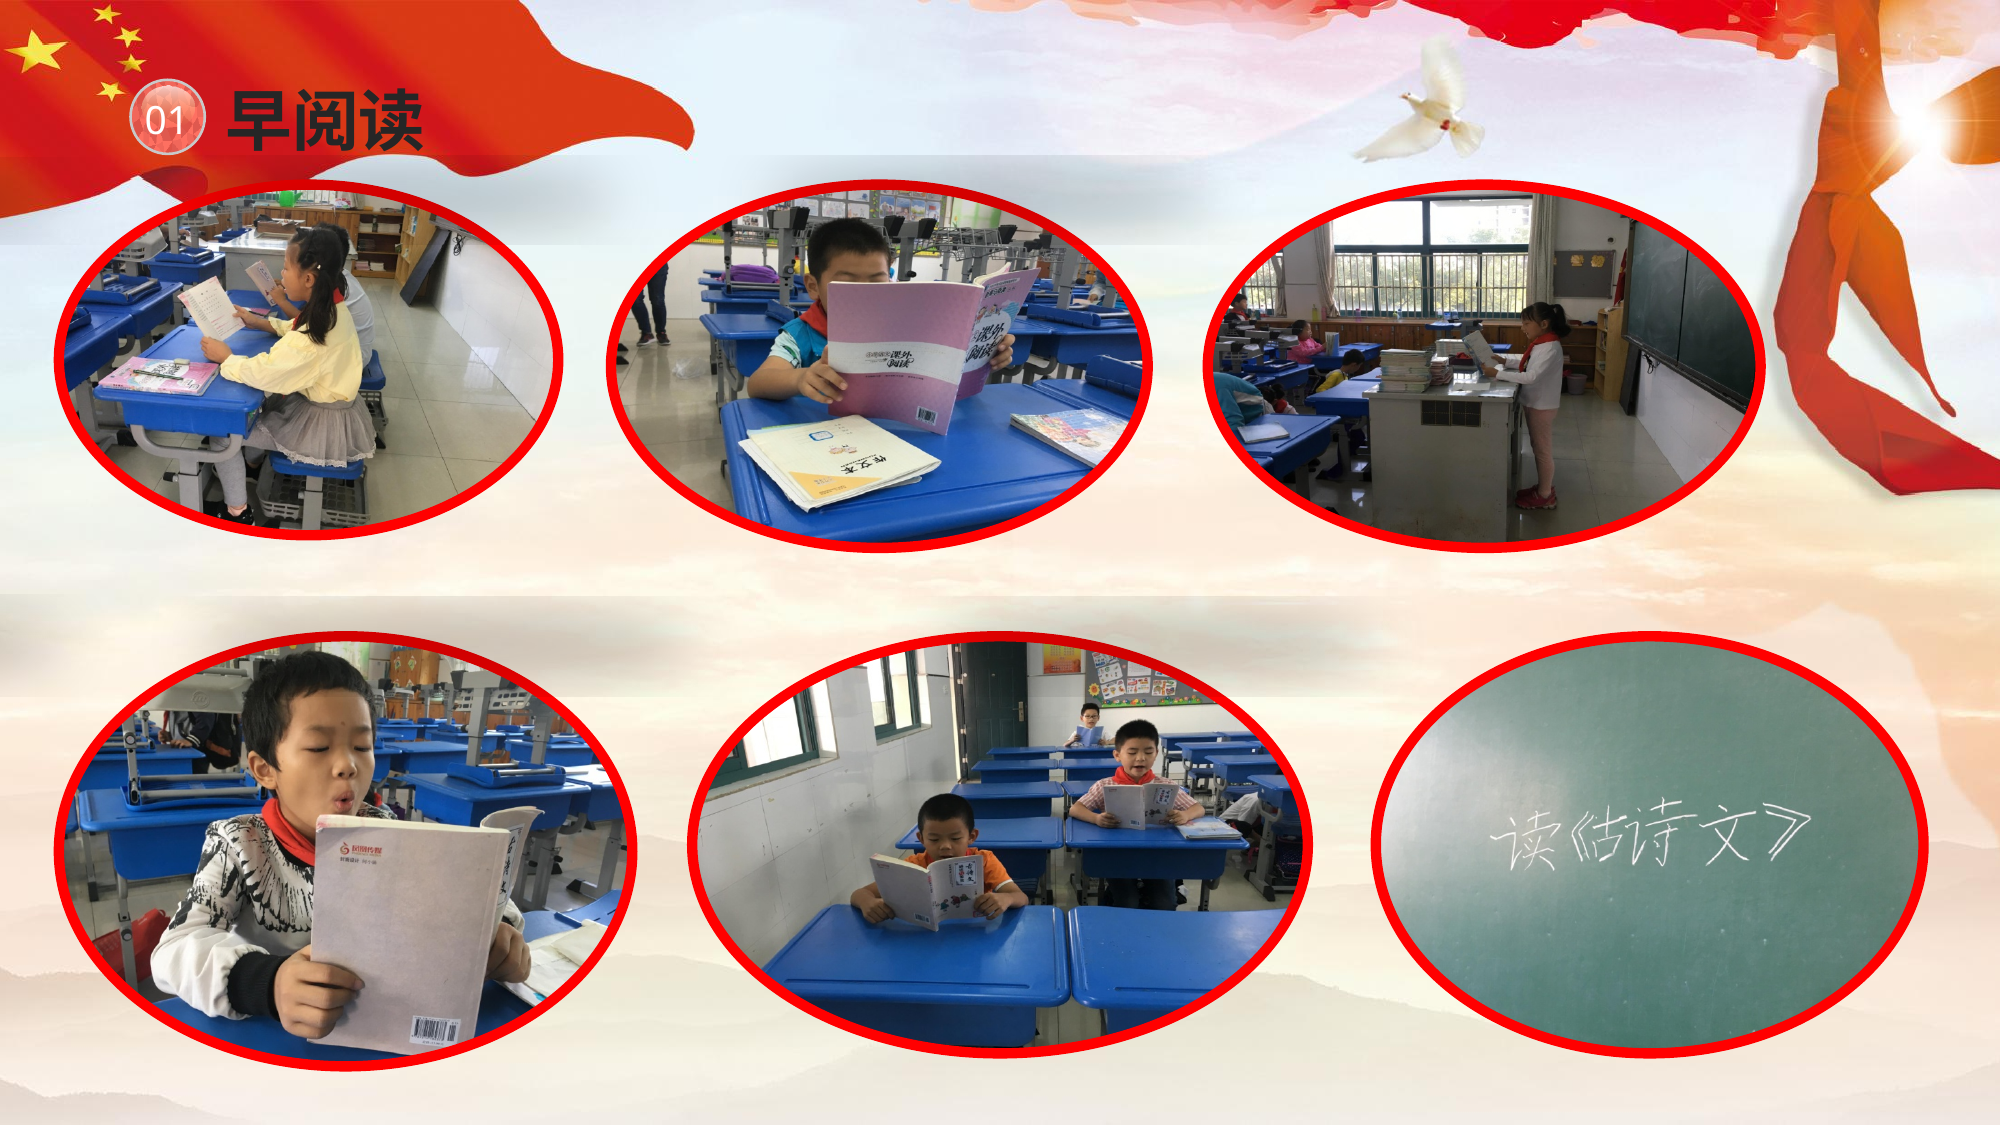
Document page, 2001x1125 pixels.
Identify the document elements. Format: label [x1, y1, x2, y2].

picture [0, 0, 2000, 1125]
text_box [123, 71, 970, 168]
